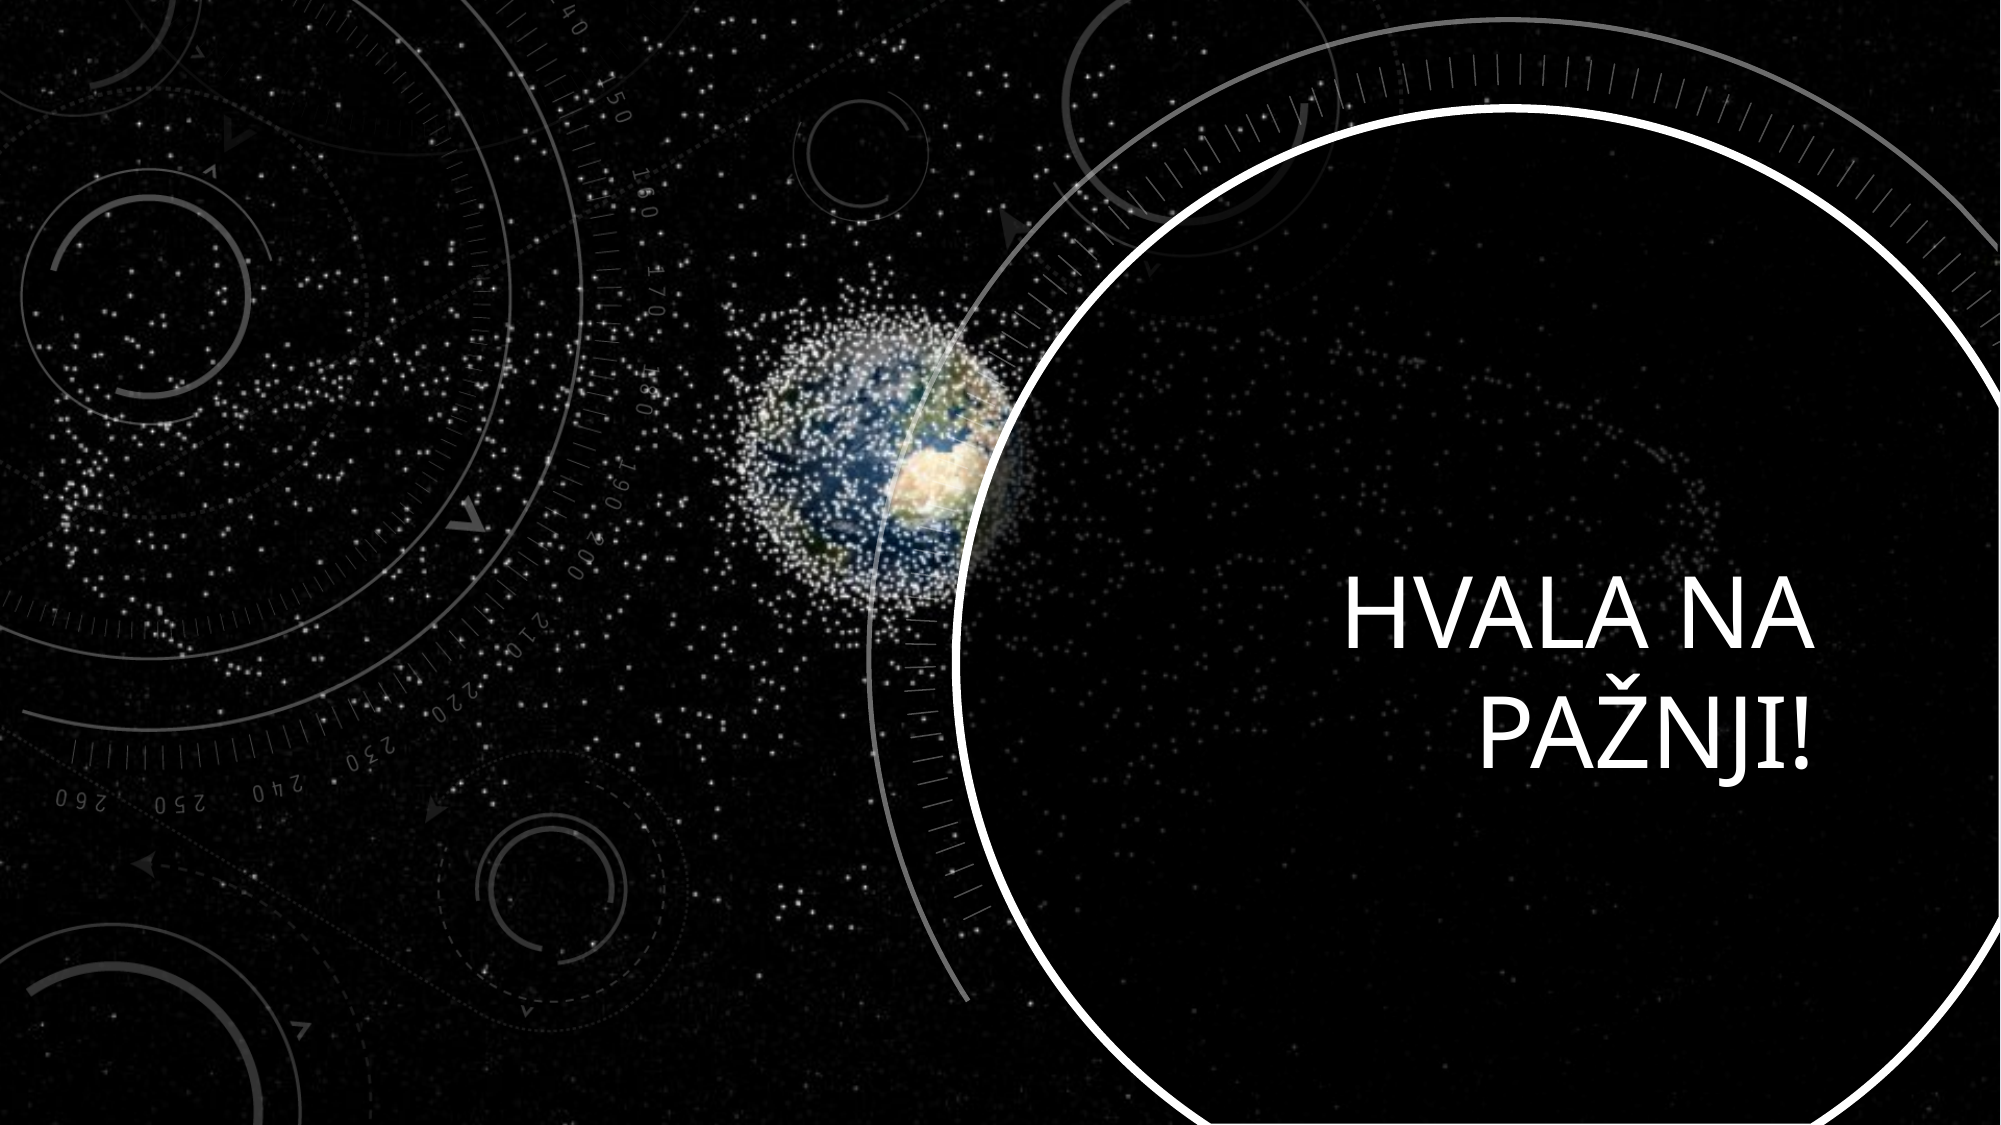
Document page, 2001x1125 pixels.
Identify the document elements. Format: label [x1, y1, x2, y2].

text_box [904, 54, 2000, 914]
picture [0, 0, 2001, 1125]
